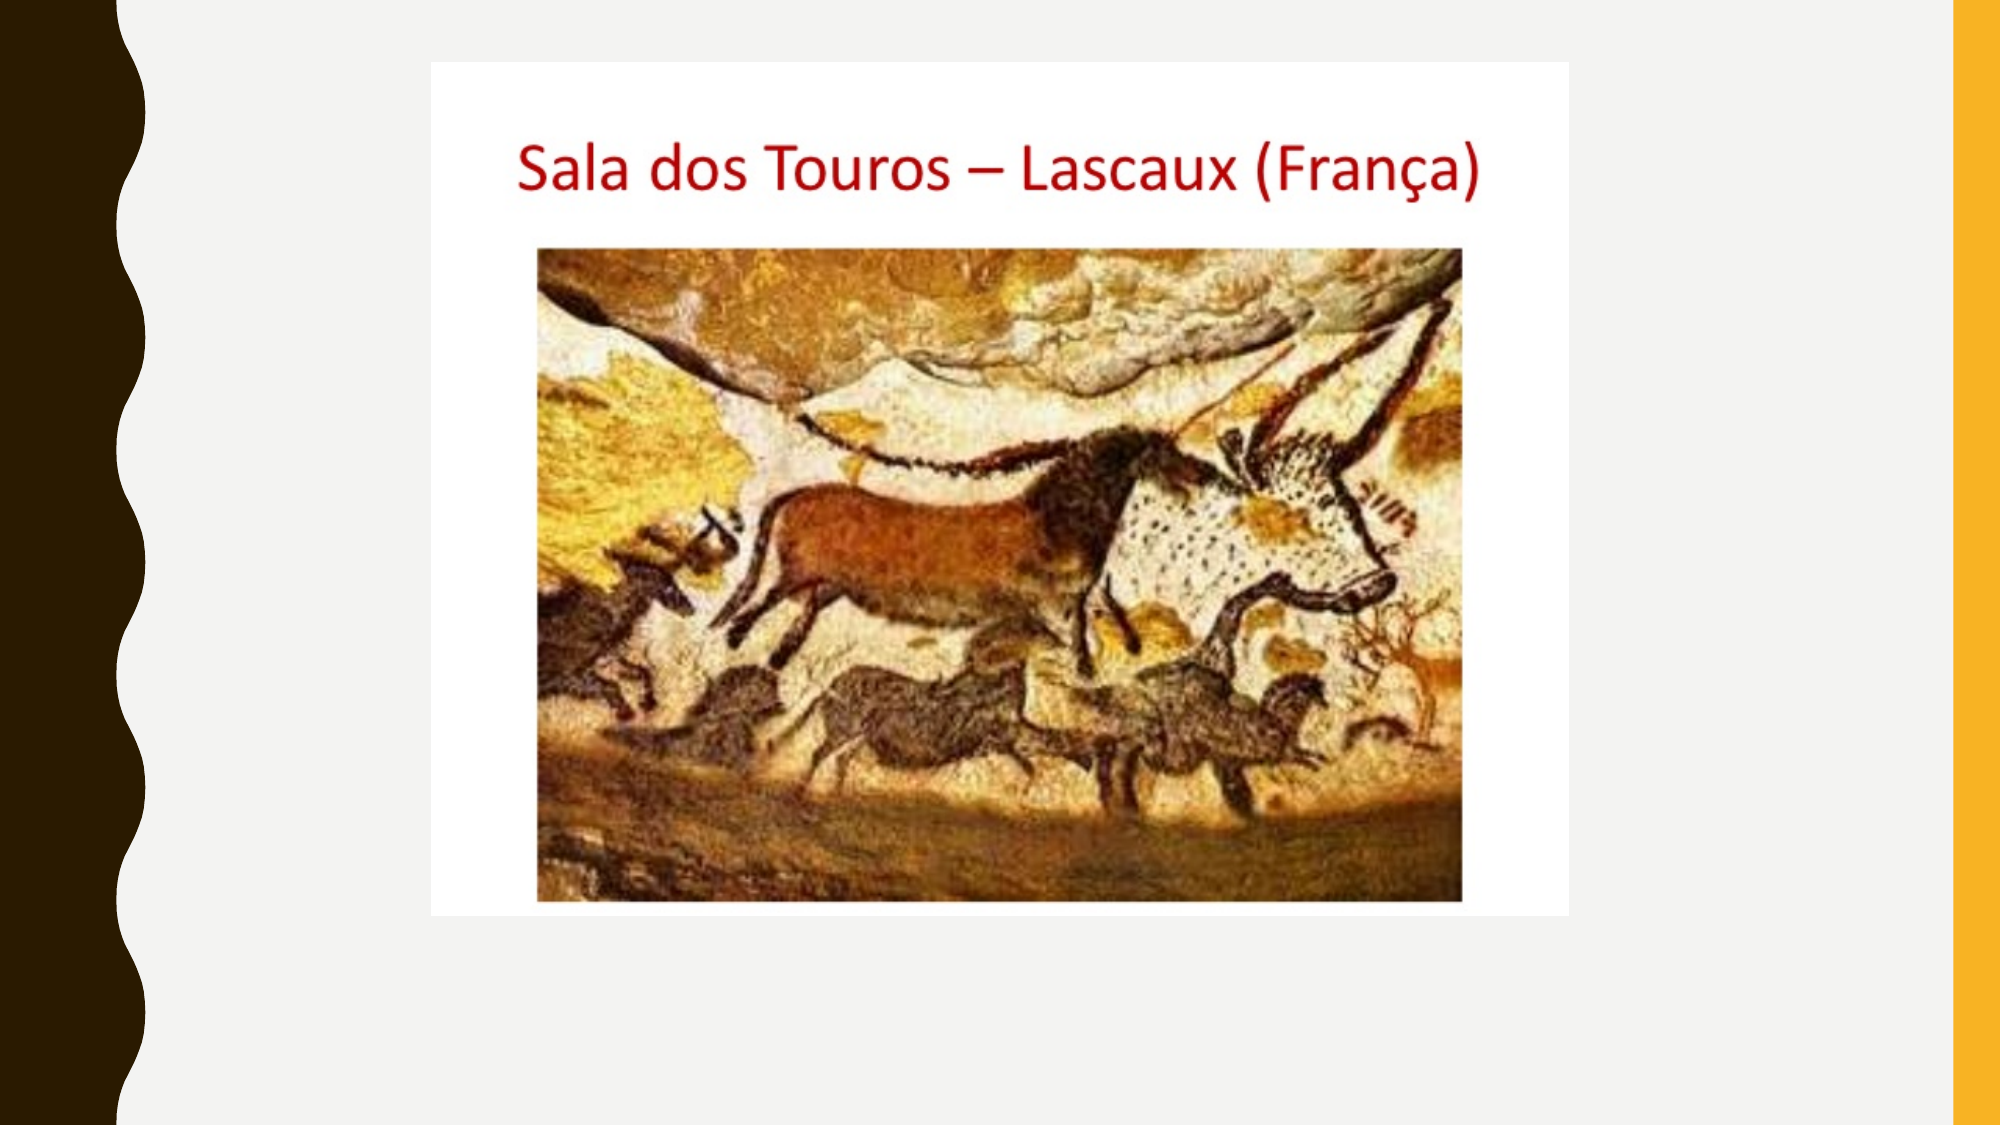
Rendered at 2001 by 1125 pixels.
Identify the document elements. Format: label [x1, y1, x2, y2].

picture [431, 62, 1569, 916]
